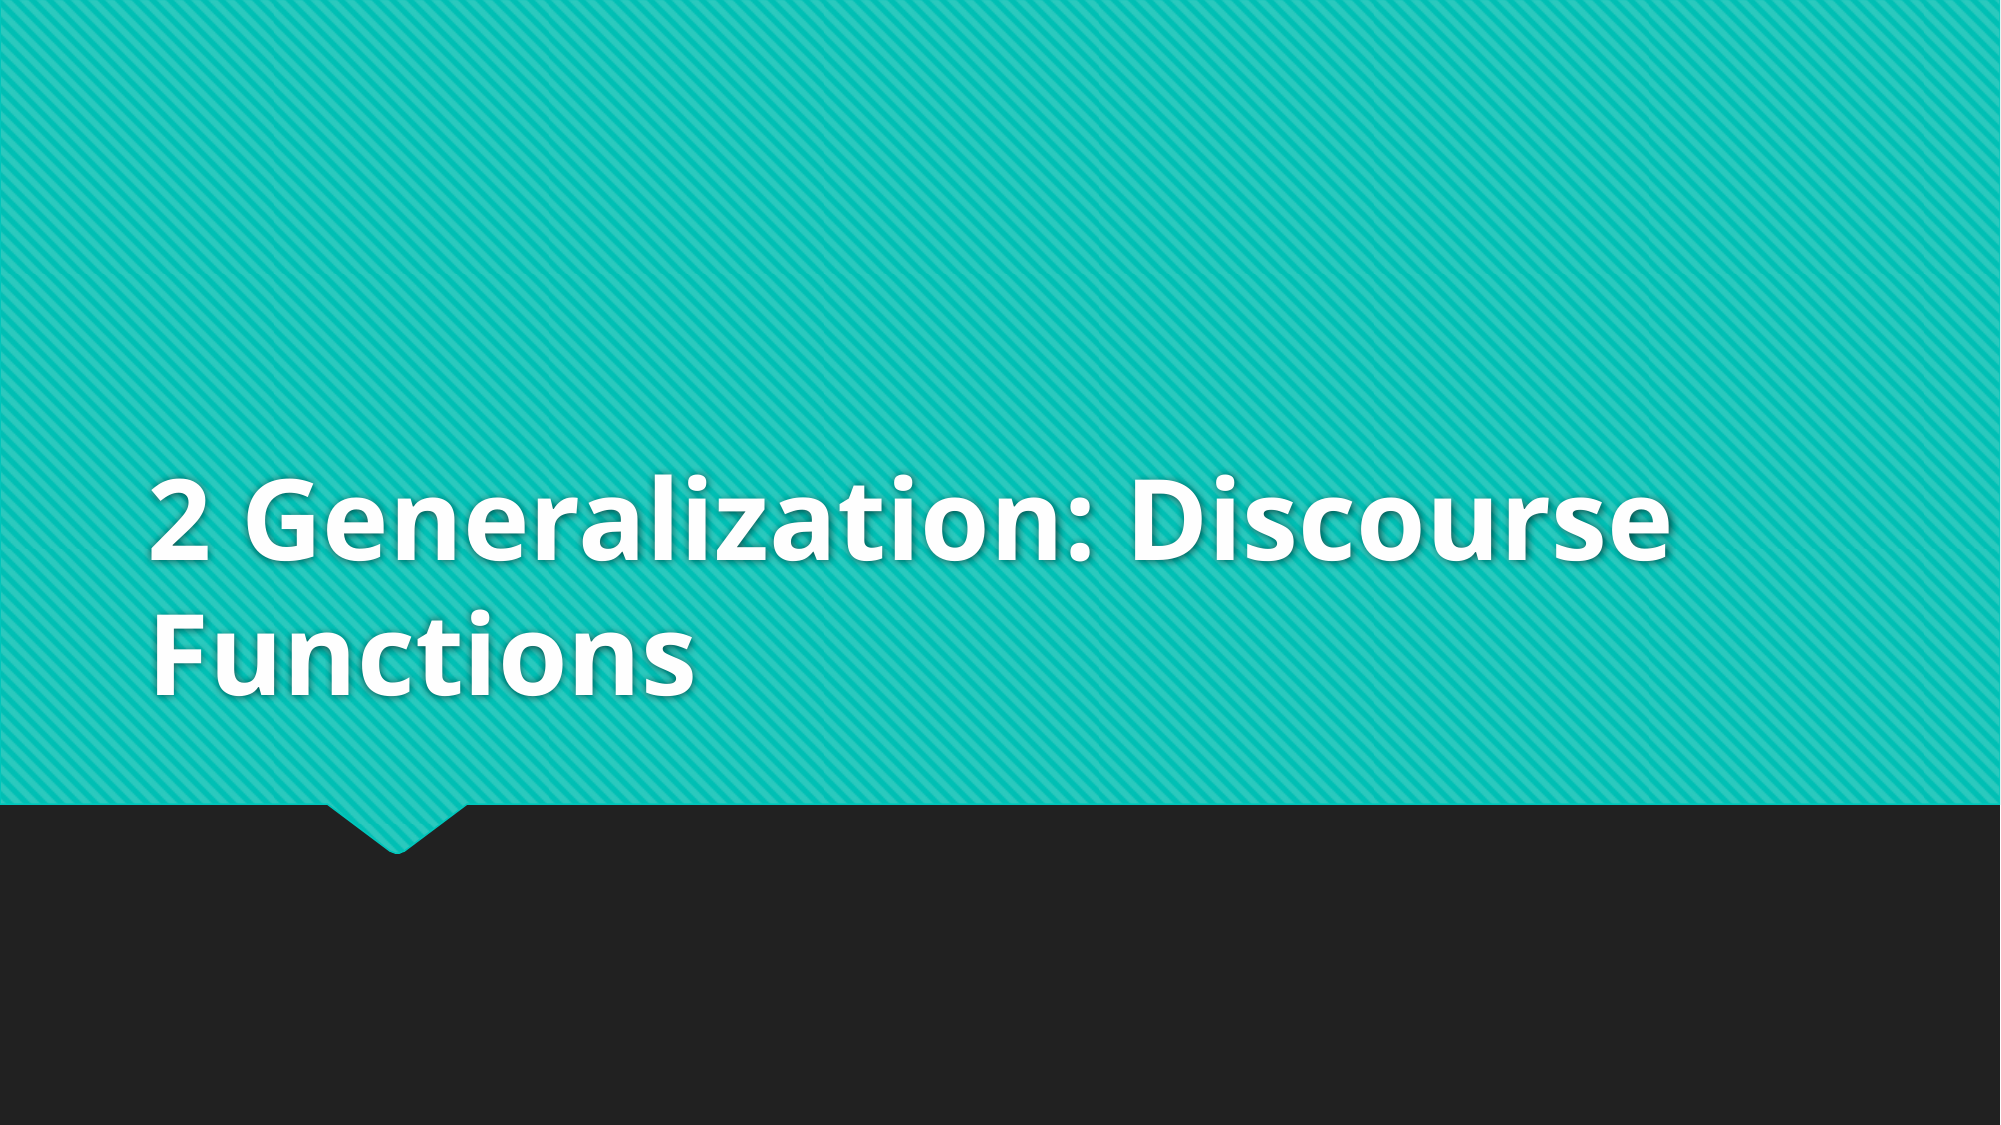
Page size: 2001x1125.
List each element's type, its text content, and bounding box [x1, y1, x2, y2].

title 2 Generalization: Discourse Functions [132, 237, 1868, 726]
